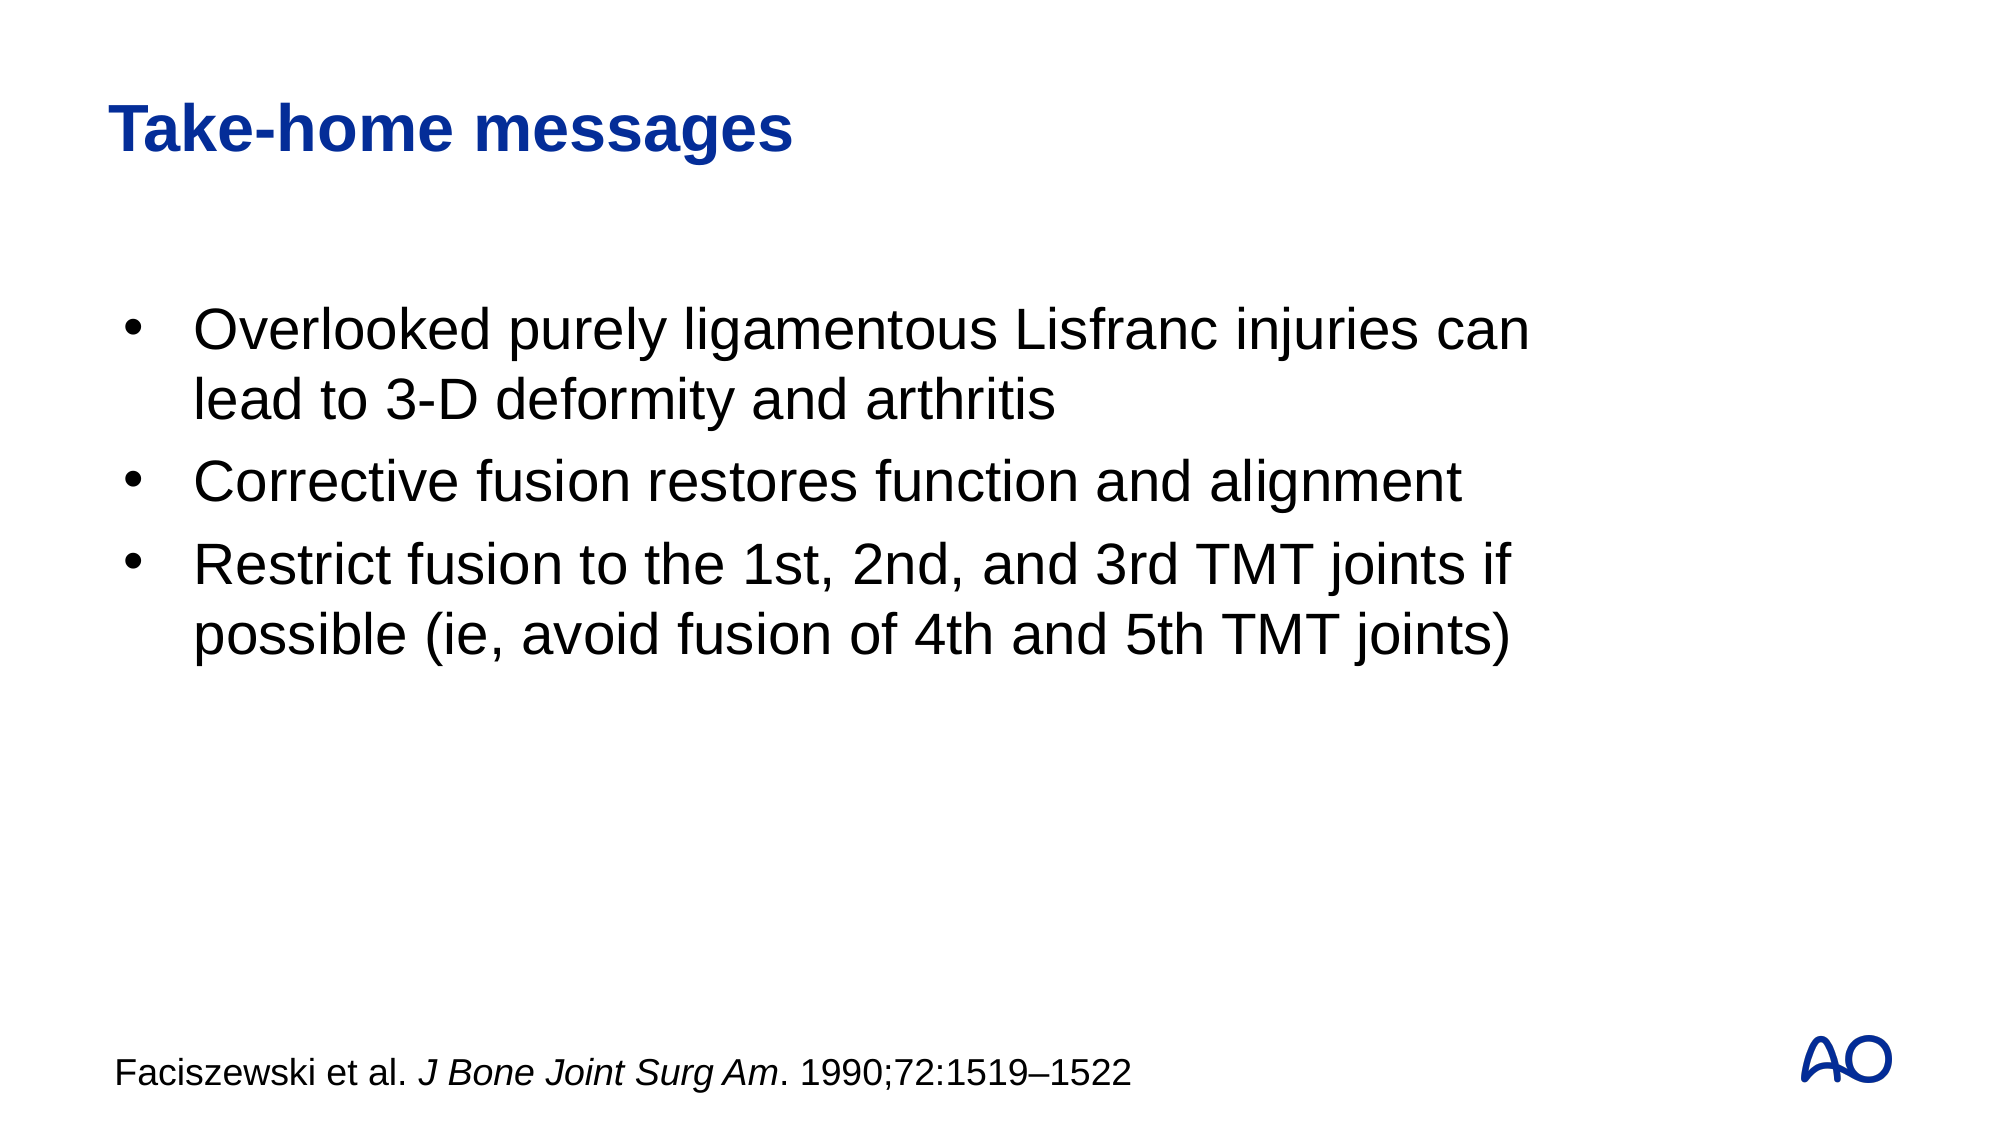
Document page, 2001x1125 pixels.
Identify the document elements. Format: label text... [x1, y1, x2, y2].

list Overlooked purely ligamentous Lisfranc injuries can lead to 3-D deformity and arthritis Corrective fusion restores function and alignment Restrict fusion to the 1st, 2nd, and 3rd TMT joints if possible (ie, avoid fusion of 4th and 5th TMT joints) [108, 283, 1668, 961]
text_box Faciszewski et al. J Bone Joint Surg Am. 1990;72:1519–1522 [99, 1040, 1464, 1100]
picture [1801, 1035, 1892, 1083]
title Take-home messages [108, 84, 1892, 244]
